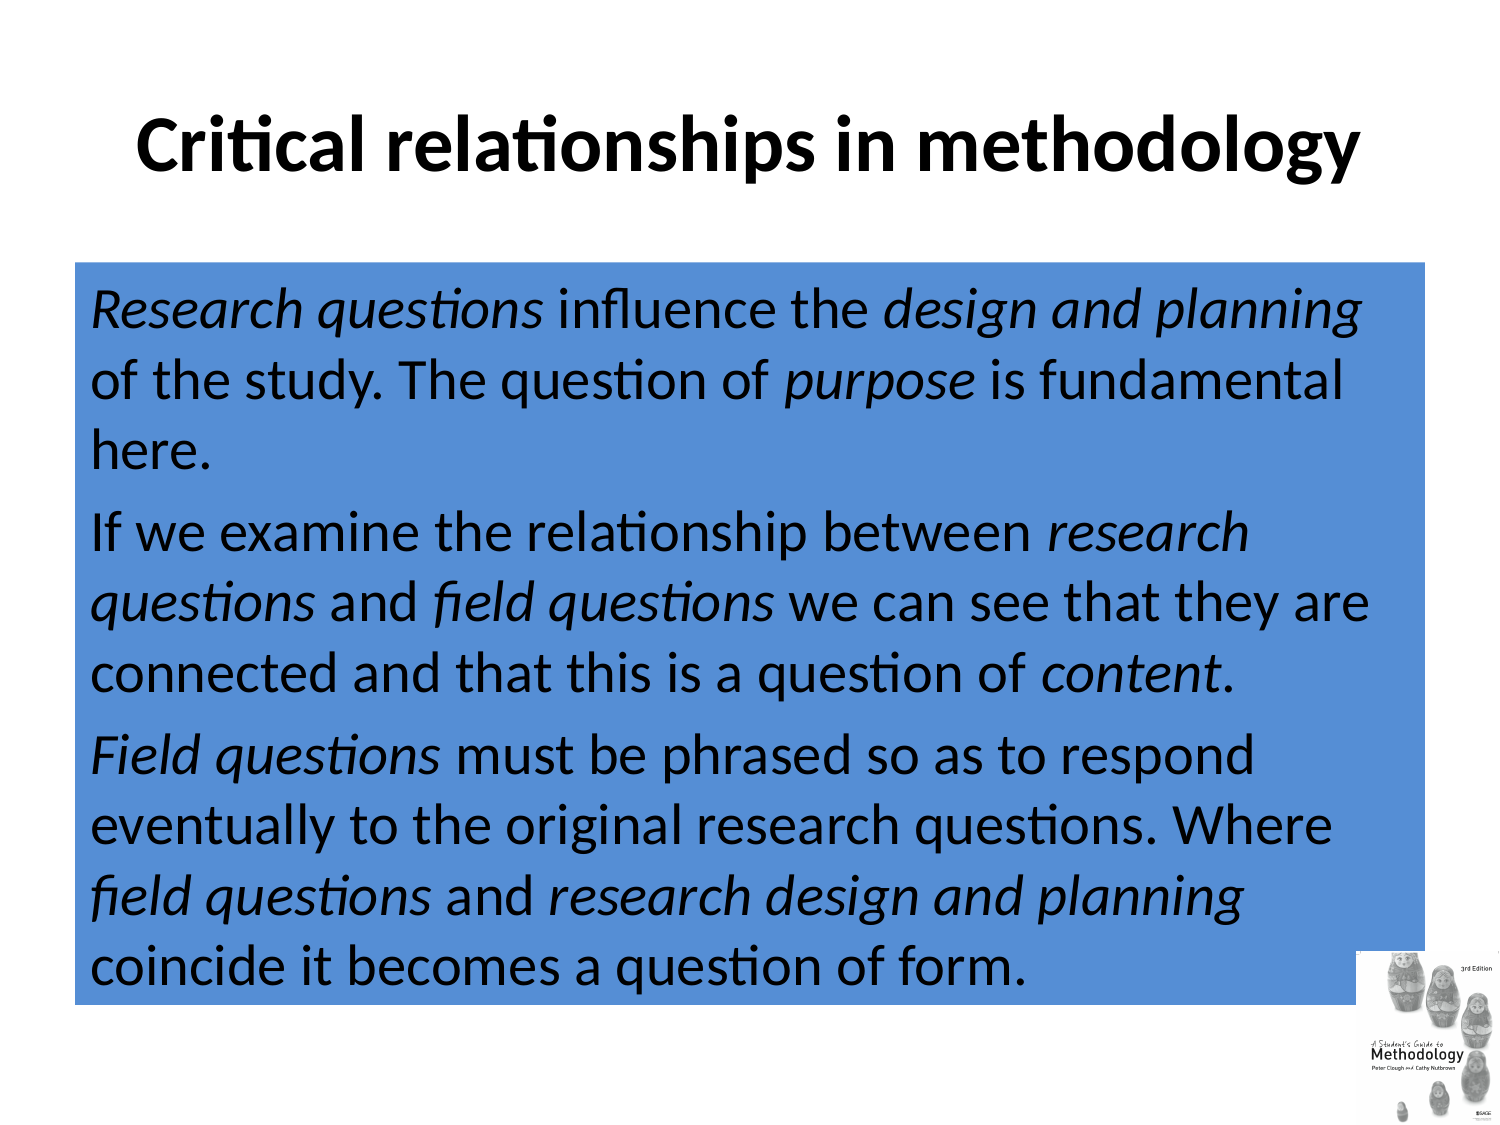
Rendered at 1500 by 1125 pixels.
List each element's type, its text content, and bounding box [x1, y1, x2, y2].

picture [1356, 950, 1500, 1125]
title Critical relationships in methodology [75, 45, 1425, 233]
list Research questions influence the design and planning of the study. The question of purpose is fundamental here. If we examine the relationship between research questions and field questions we can see that they are connected and that this is a question of content. Field questions must be phrased so as to respond eventually to the original research questions. Where field questions and research design and planning coincide it becomes a question of form. [75, 262, 1425, 1005]
